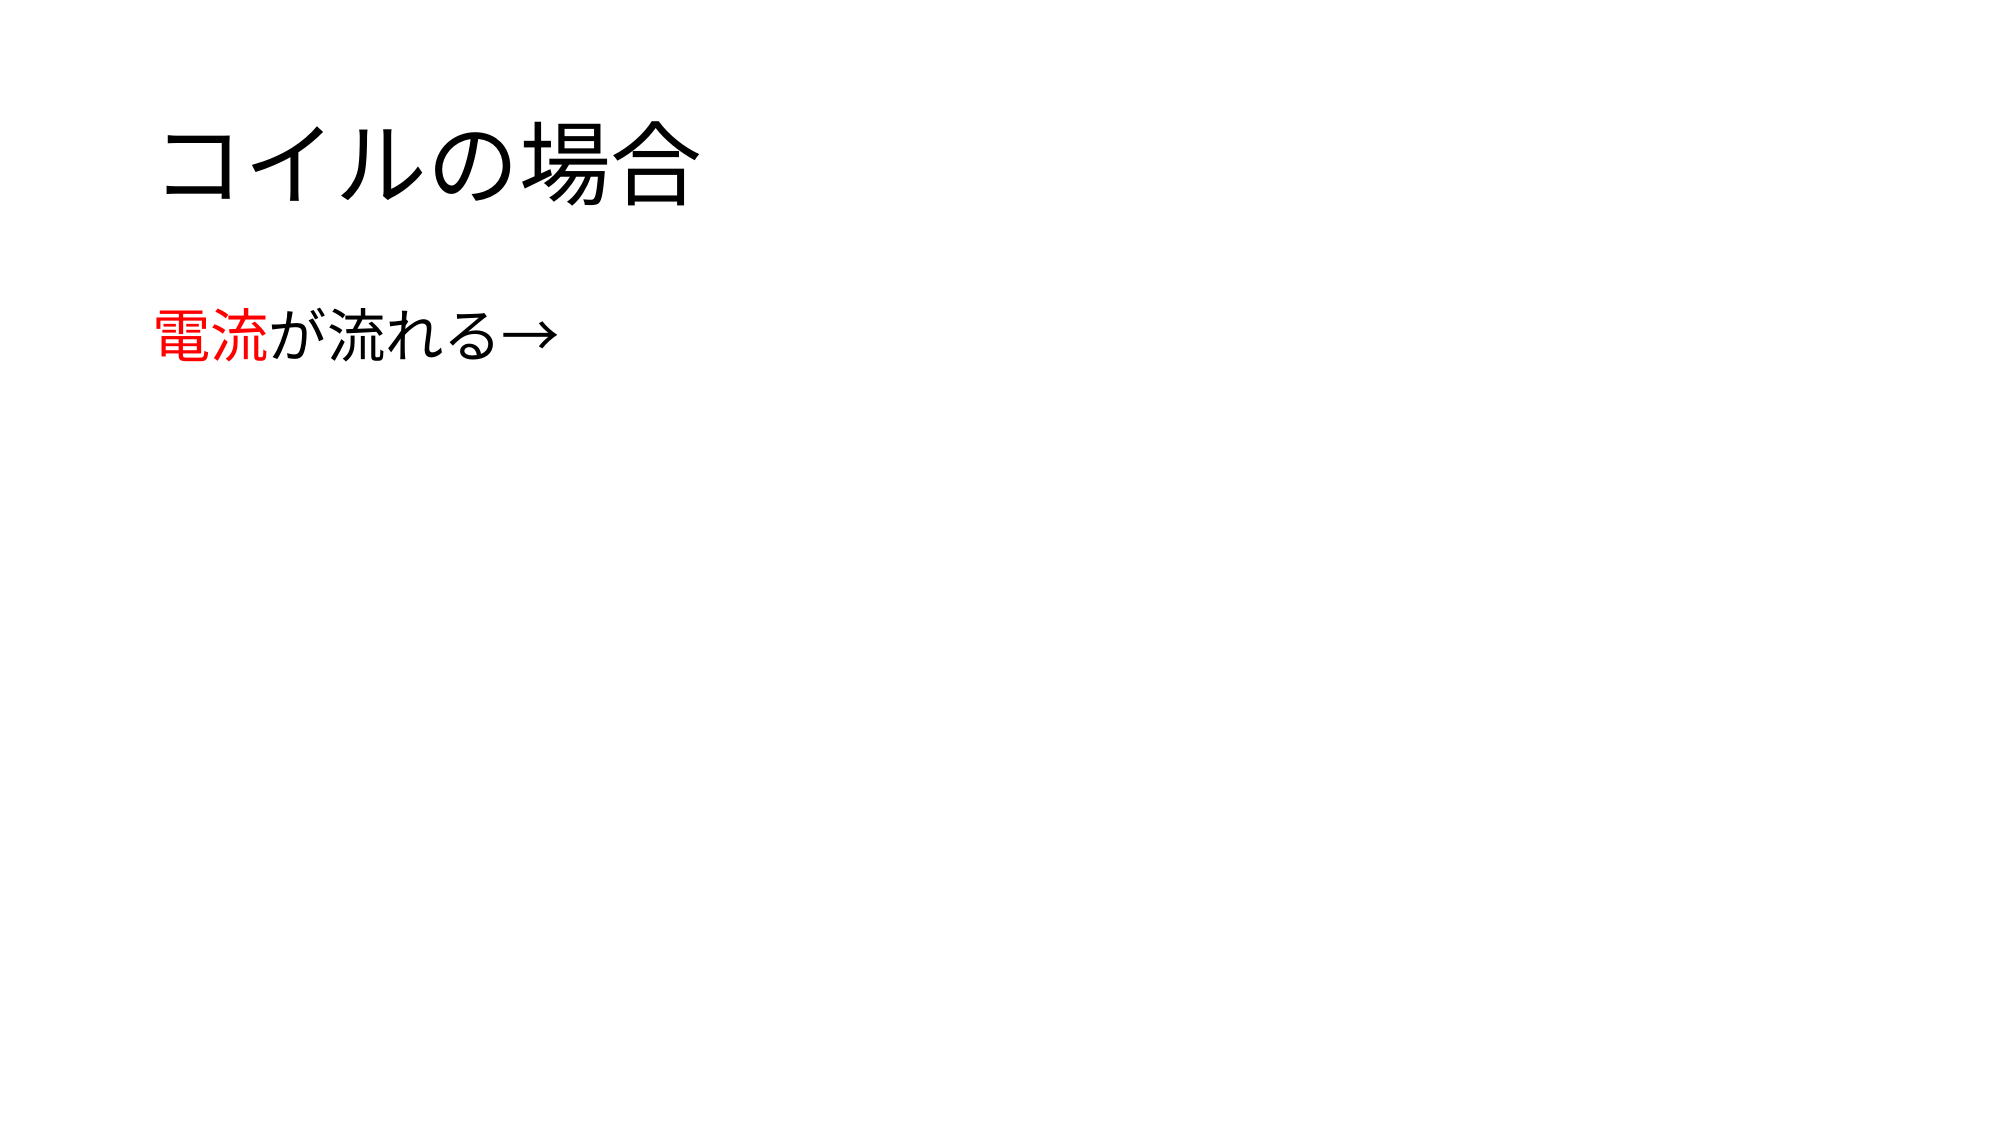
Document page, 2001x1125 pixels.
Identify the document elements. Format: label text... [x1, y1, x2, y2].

list 電流が流れる→ [137, 299, 1863, 1014]
title コイルの場合 [137, 59, 1863, 278]
